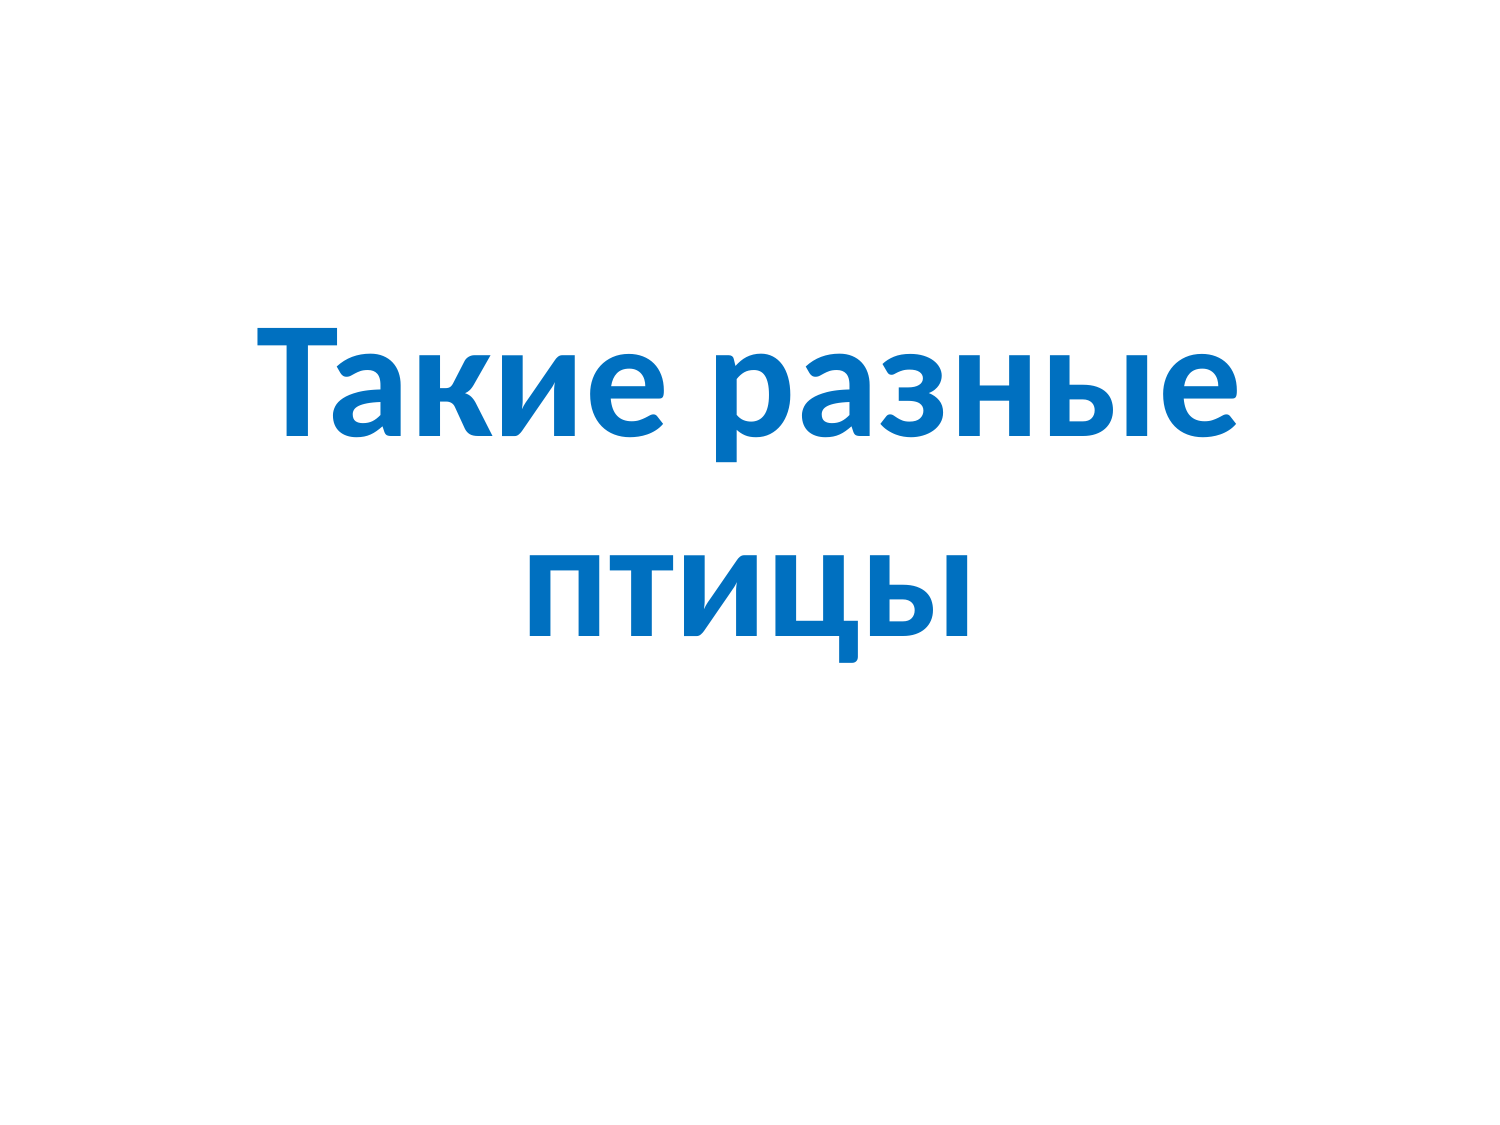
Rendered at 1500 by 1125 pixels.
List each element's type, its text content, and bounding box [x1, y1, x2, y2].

title Такие разные птицы [112, 349, 1388, 591]
